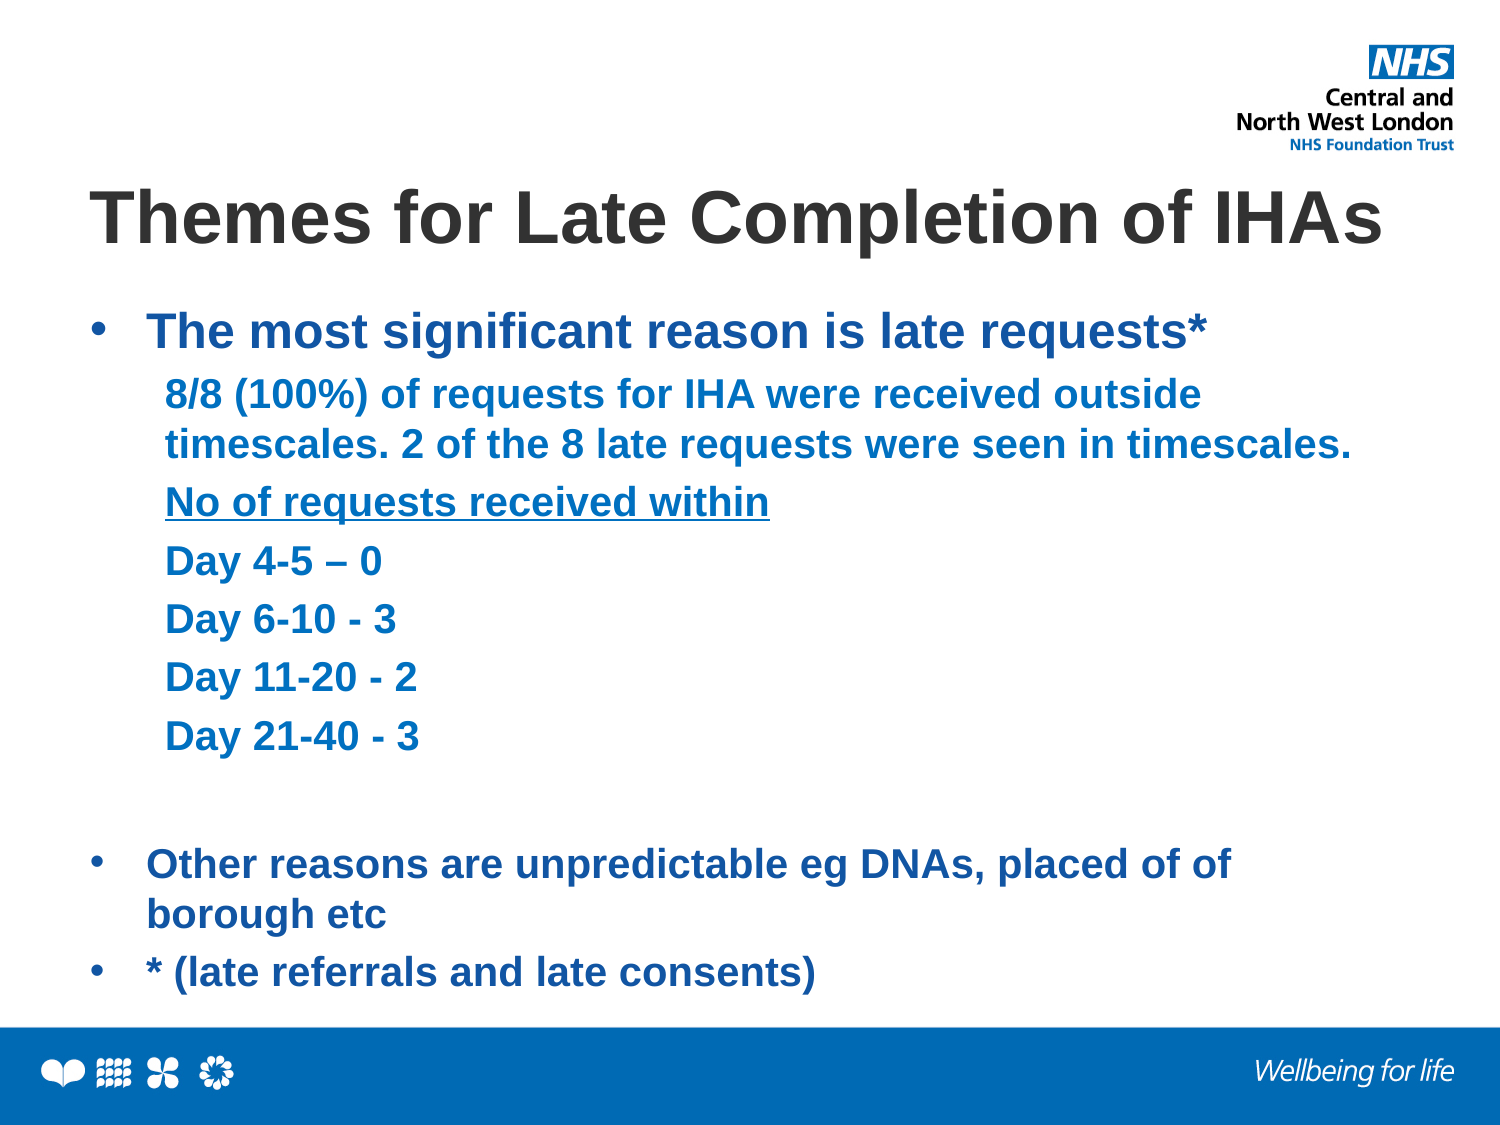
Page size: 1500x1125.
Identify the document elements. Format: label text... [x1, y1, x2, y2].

list The most significant reason is late requests* 8/8 (100%) of requests for IHA were received outside timescales. 2 of the 8 late requests were seen in timescales. No of requests received within Day 4-5 – 0 Day 6-10 - 3 Day 11-20 - 2 Day 21-40 - 3 Other reasons are unpredictable eg DNAs, placed of of borough etc * (late referrals and late consents) [75, 290, 1425, 1005]
title Themes for Late Completion of IHAs [75, 160, 1425, 268]
picture [0, 0, 1500, 1125]
